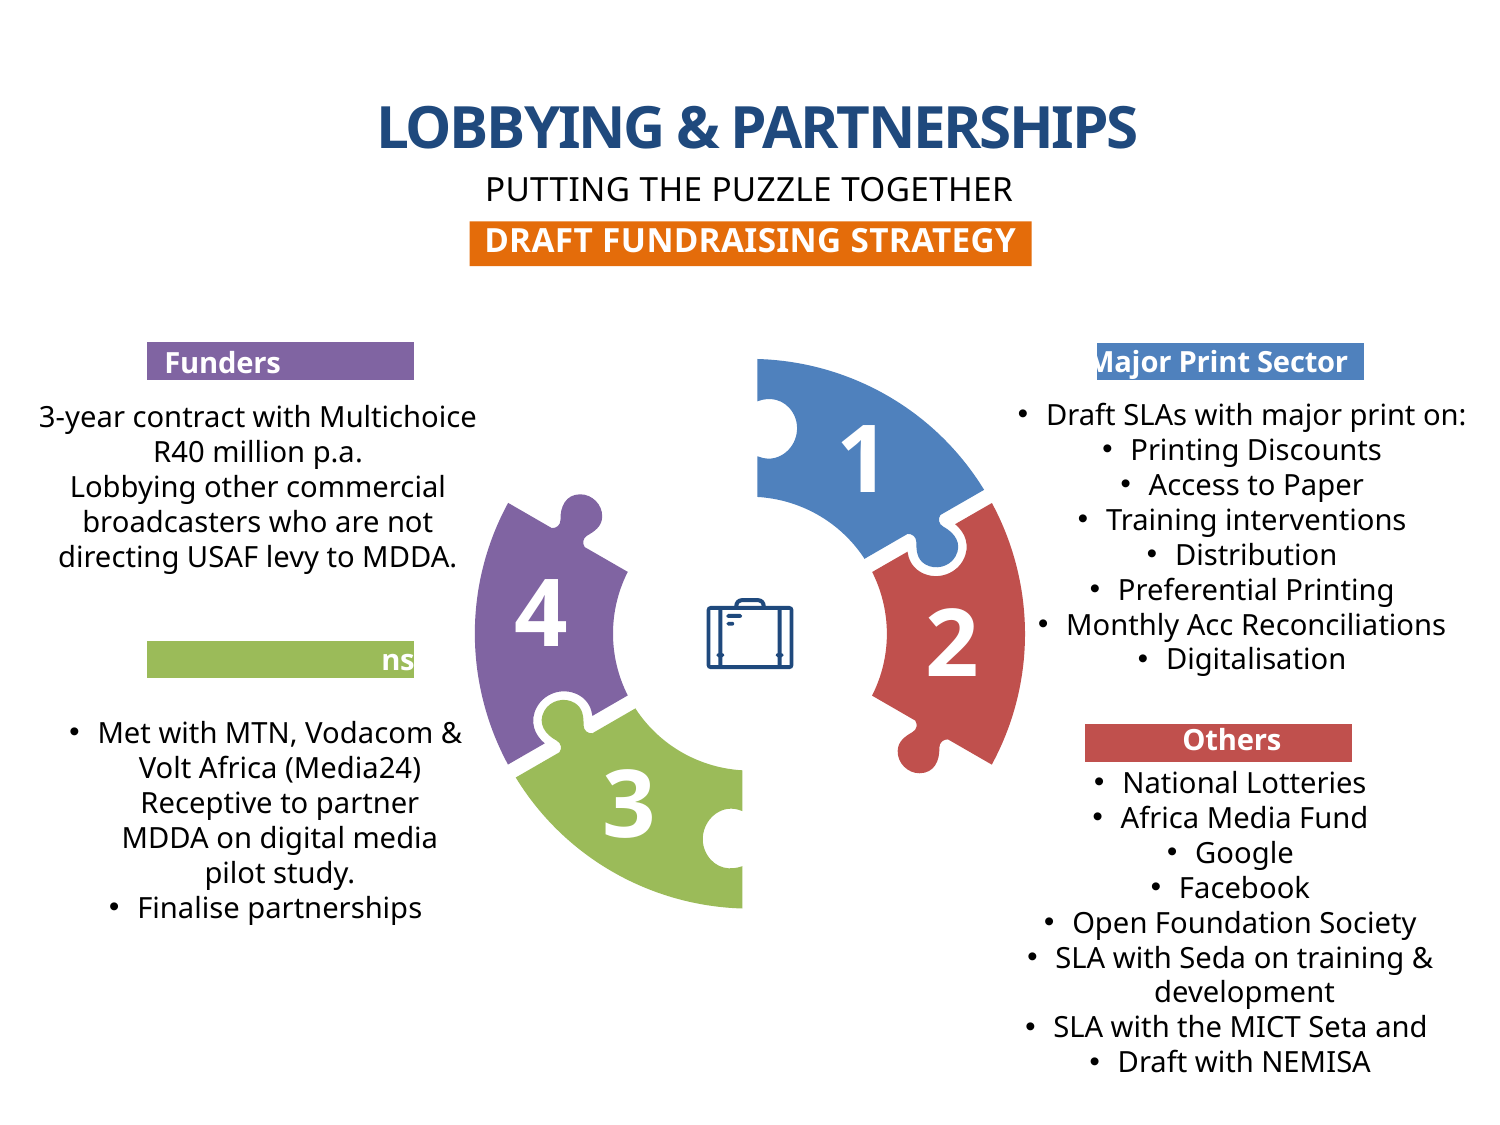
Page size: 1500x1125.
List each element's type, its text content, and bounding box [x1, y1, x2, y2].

text_box LOBBYING & PARTNERSHIPS [361, 83, 1154, 168]
text_box [757, 386, 879, 517]
text_box [599, 746, 743, 909]
text_box Others [1167, 714, 1297, 764]
text_box Met with MTN, Vodacom & Volt Africa (Media24) Receptive to partner MDDA on digital media pilot study. Finalise partnerships [50, 706, 482, 932]
text_box 3 [587, 735, 672, 864]
text_box PUTTING THE PUZZLE TOGETHER [470, 170, 1029, 216]
text_box 1 [821, 391, 906, 519]
text_box [1085, 724, 1167, 756]
text_box [706, 598, 794, 670]
text_box 2 [910, 574, 994, 703]
text_box Broadcast Funders [149, 304, 420, 387]
text_box 3-year contract with Multichoice R40 million p.a. Lobbying other commercial broadcasters who are not directing USAF levy to MDDA. [16, 391, 500, 581]
text_box National Lotteries Africa Media Fund Google Facebook Open Foundation Society SLA with Seda on training & development SLA with the MICT Seta and Draft with NEMISA [936, 756, 1500, 1087]
text_box Major Print Sector [613, 337, 1364, 386]
text_box [947, 510, 979, 574]
text_box [824, 407, 979, 568]
text_box Telecommunications [130, 601, 430, 684]
text_box DRAFT FUNDRAISING STRATEGY [469, 221, 1032, 267]
text_box [515, 699, 658, 856]
text_box [872, 551, 1021, 774]
text_box [1297, 724, 1353, 756]
text_box [474, 494, 628, 765]
text_box 4 [499, 545, 583, 673]
text_box Draft SLAs with major print on: Printing Discounts Access to Paper Training interventions Distribution Preferential Printing Monthly Acc Reconciliations Digitalisation [979, 388, 1500, 684]
